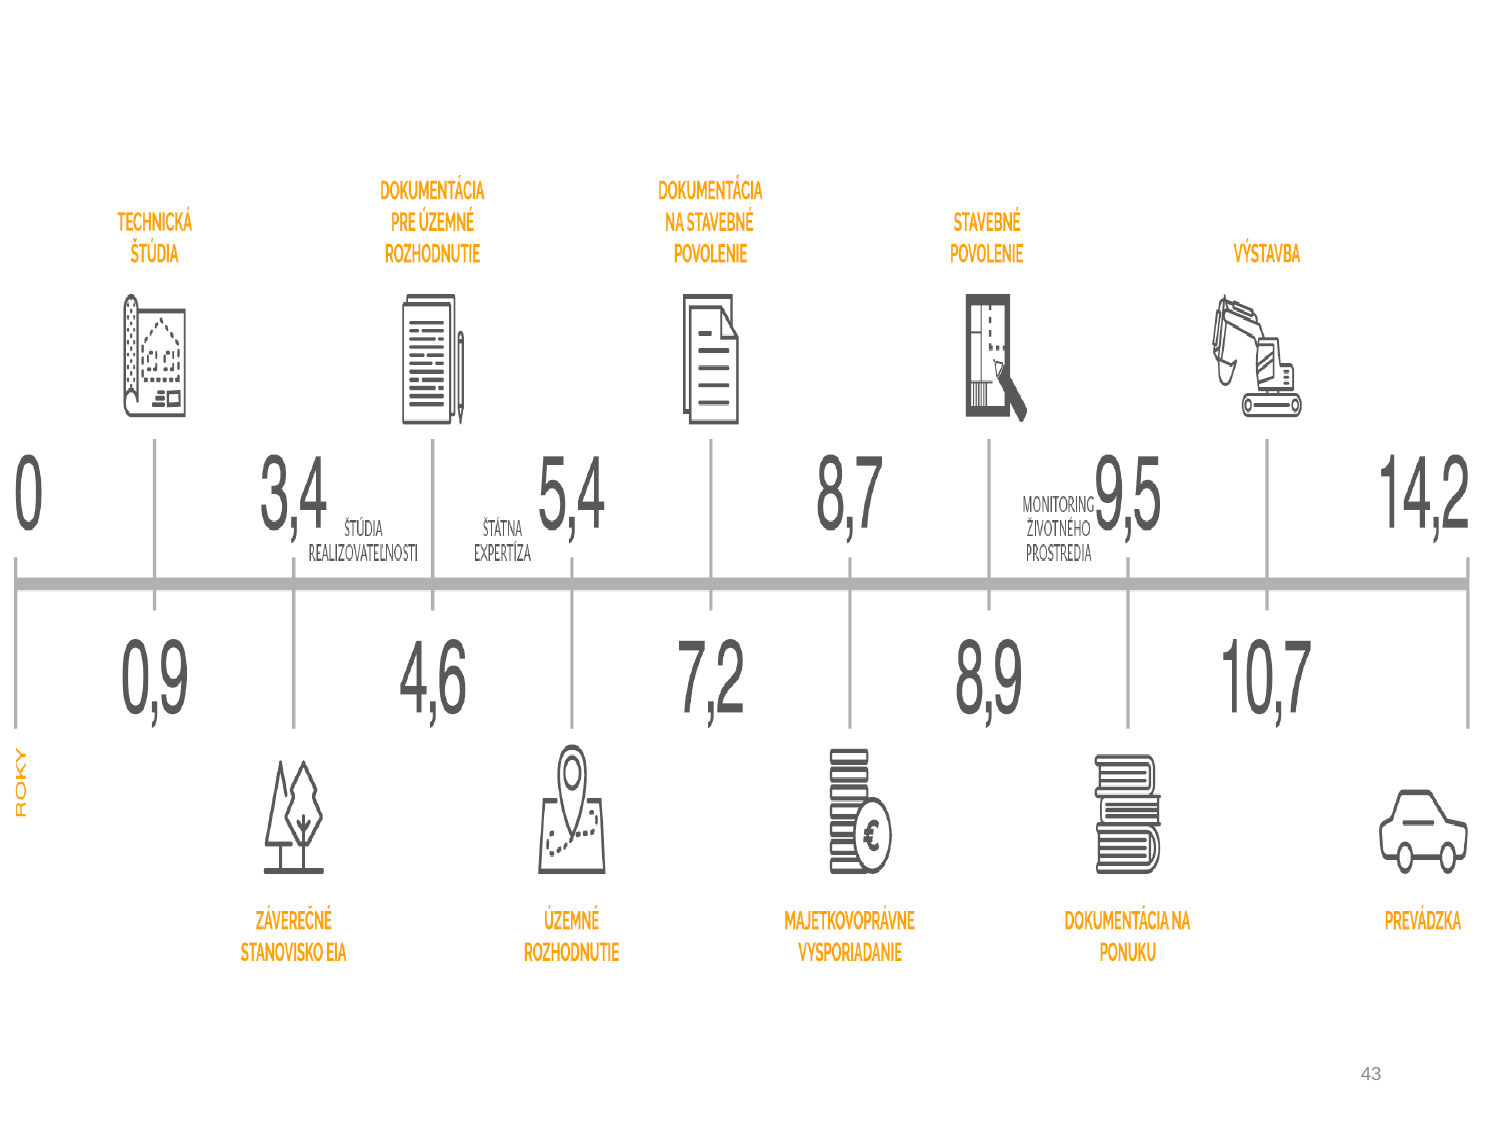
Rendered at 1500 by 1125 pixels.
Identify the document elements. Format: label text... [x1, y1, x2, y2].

slide_number 43 [1059, 1042, 1397, 1103]
picture [0, 125, 1483, 1012]
